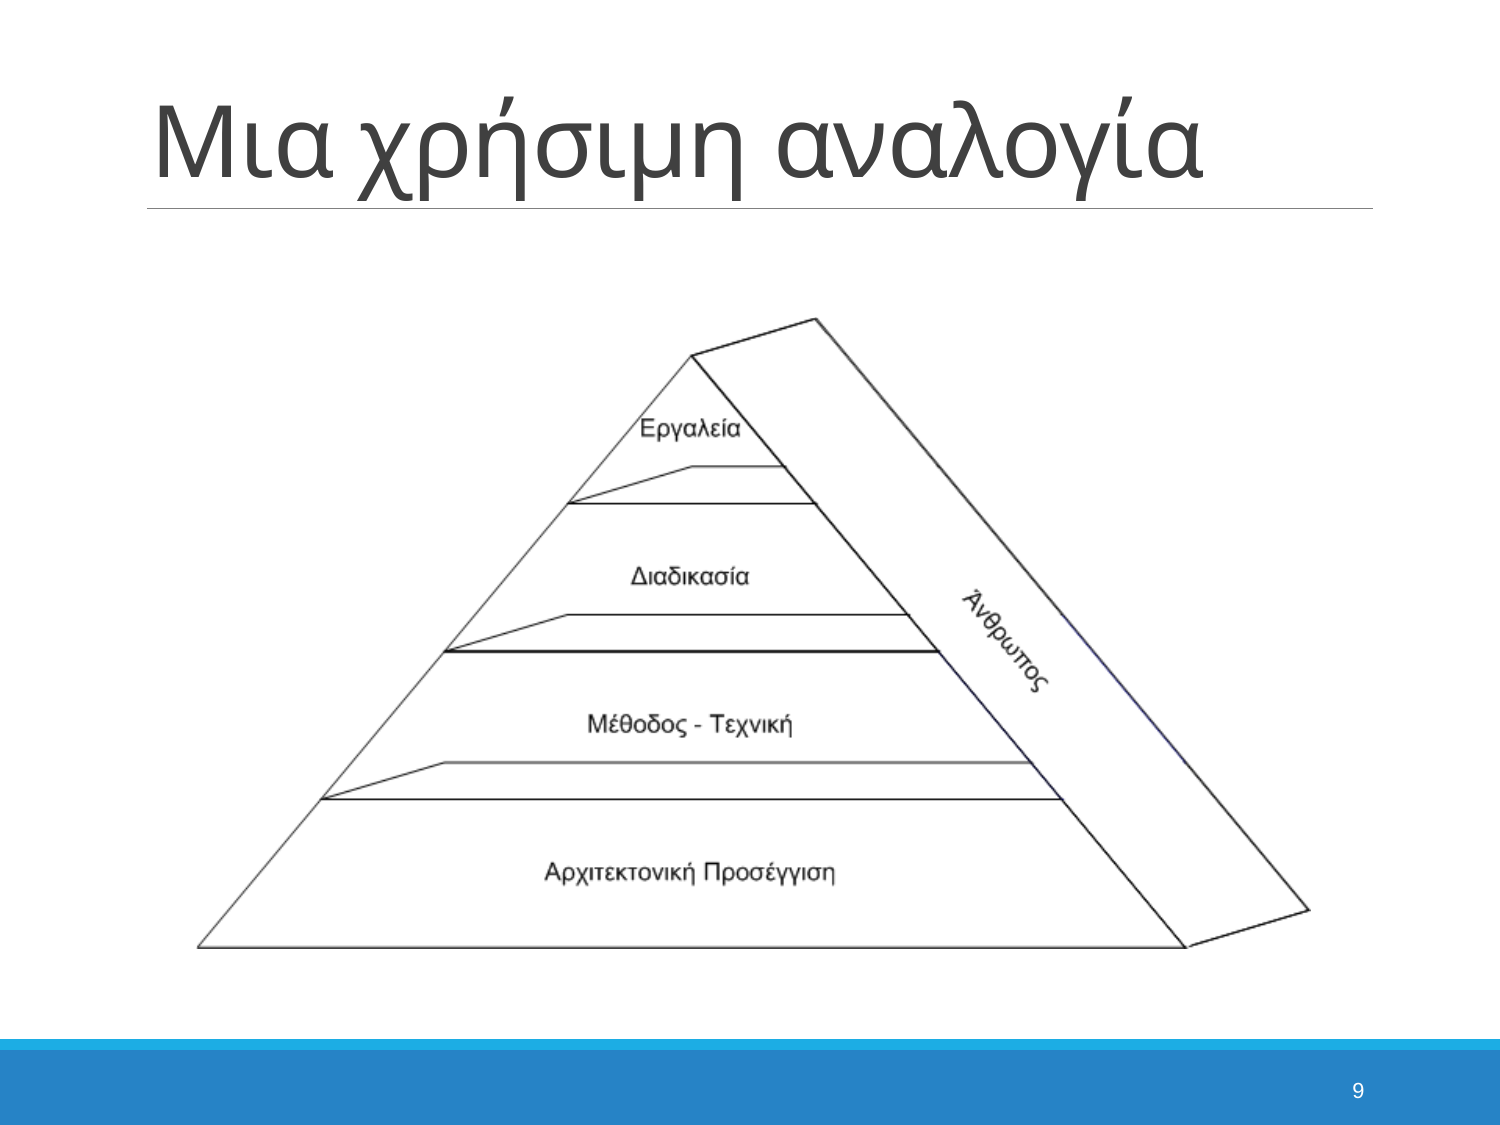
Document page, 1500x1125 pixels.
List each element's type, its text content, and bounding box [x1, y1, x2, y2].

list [196, 316, 1312, 949]
slide_number 9 [1218, 1059, 1380, 1120]
title Μια χρήσιμη αναλογία [135, 16, 1373, 206]
